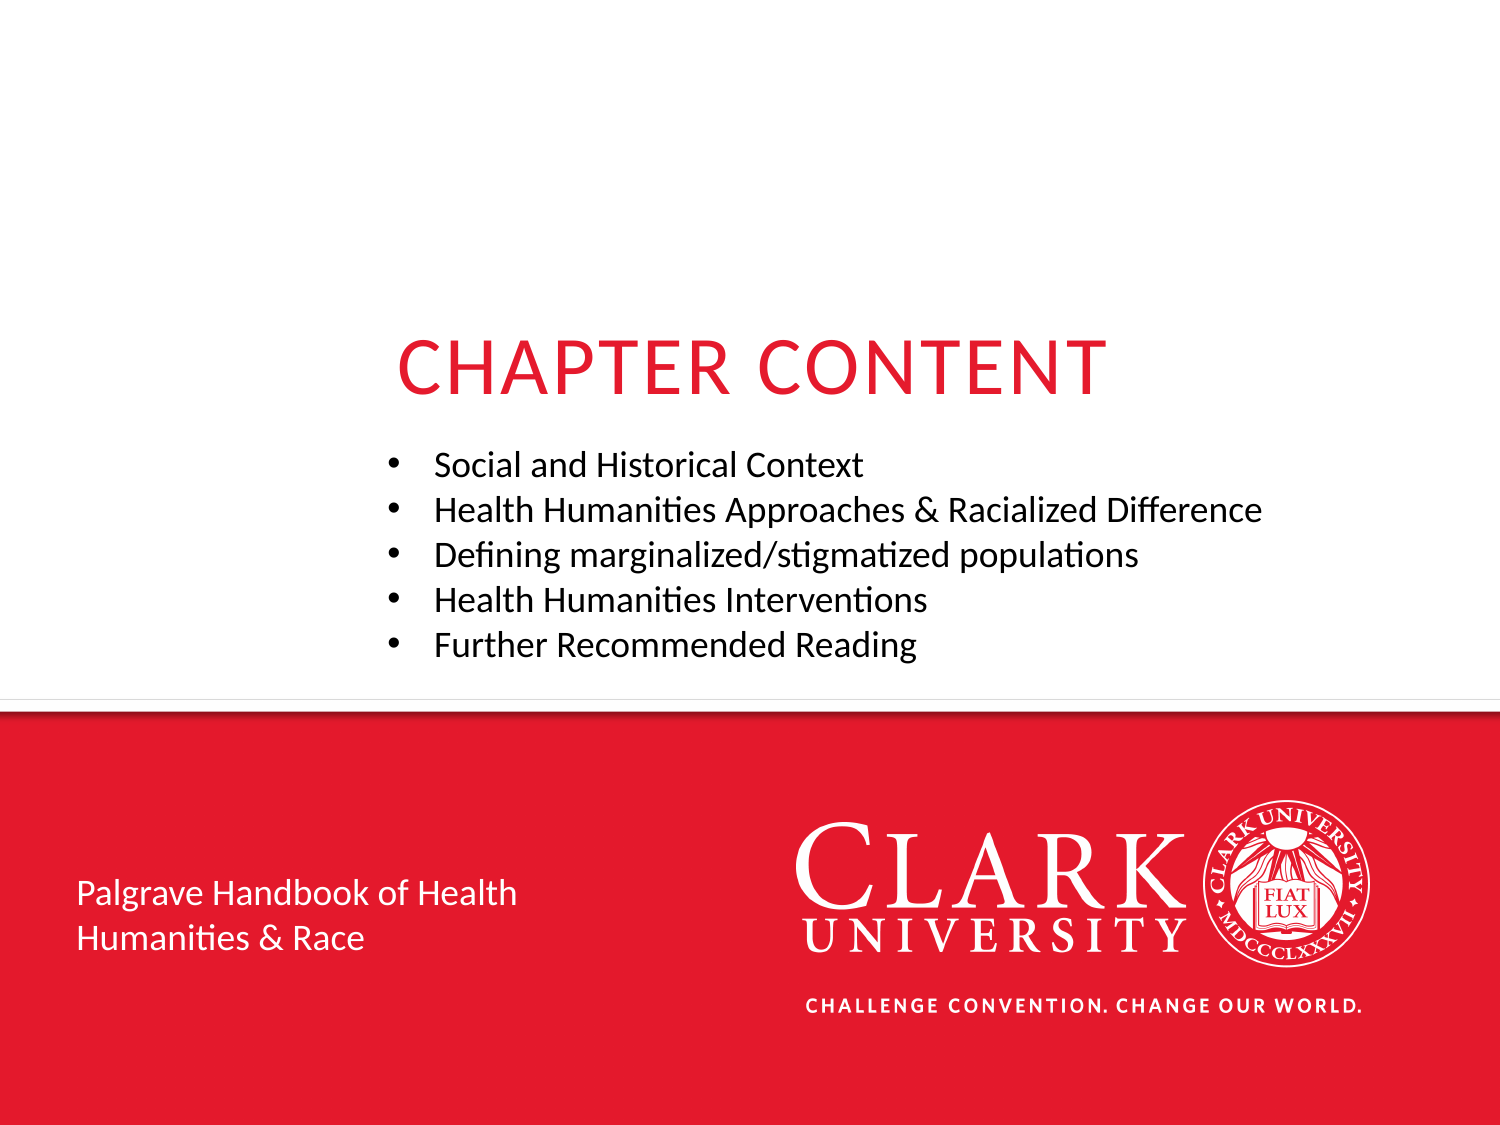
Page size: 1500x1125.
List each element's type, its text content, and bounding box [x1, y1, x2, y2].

text_box Social and Historical Context Health Humanities Approaches & Racialized Difference Defining marginalized/stigmatized populations Health Humanities Interventions Further Recommended Reading [372, 432, 1282, 718]
title Chapter content [77, 0, 1428, 411]
picture [0, 659, 1500, 1125]
list Palgrave Handbook of Health Humanities & Race [76, 867, 583, 1122]
